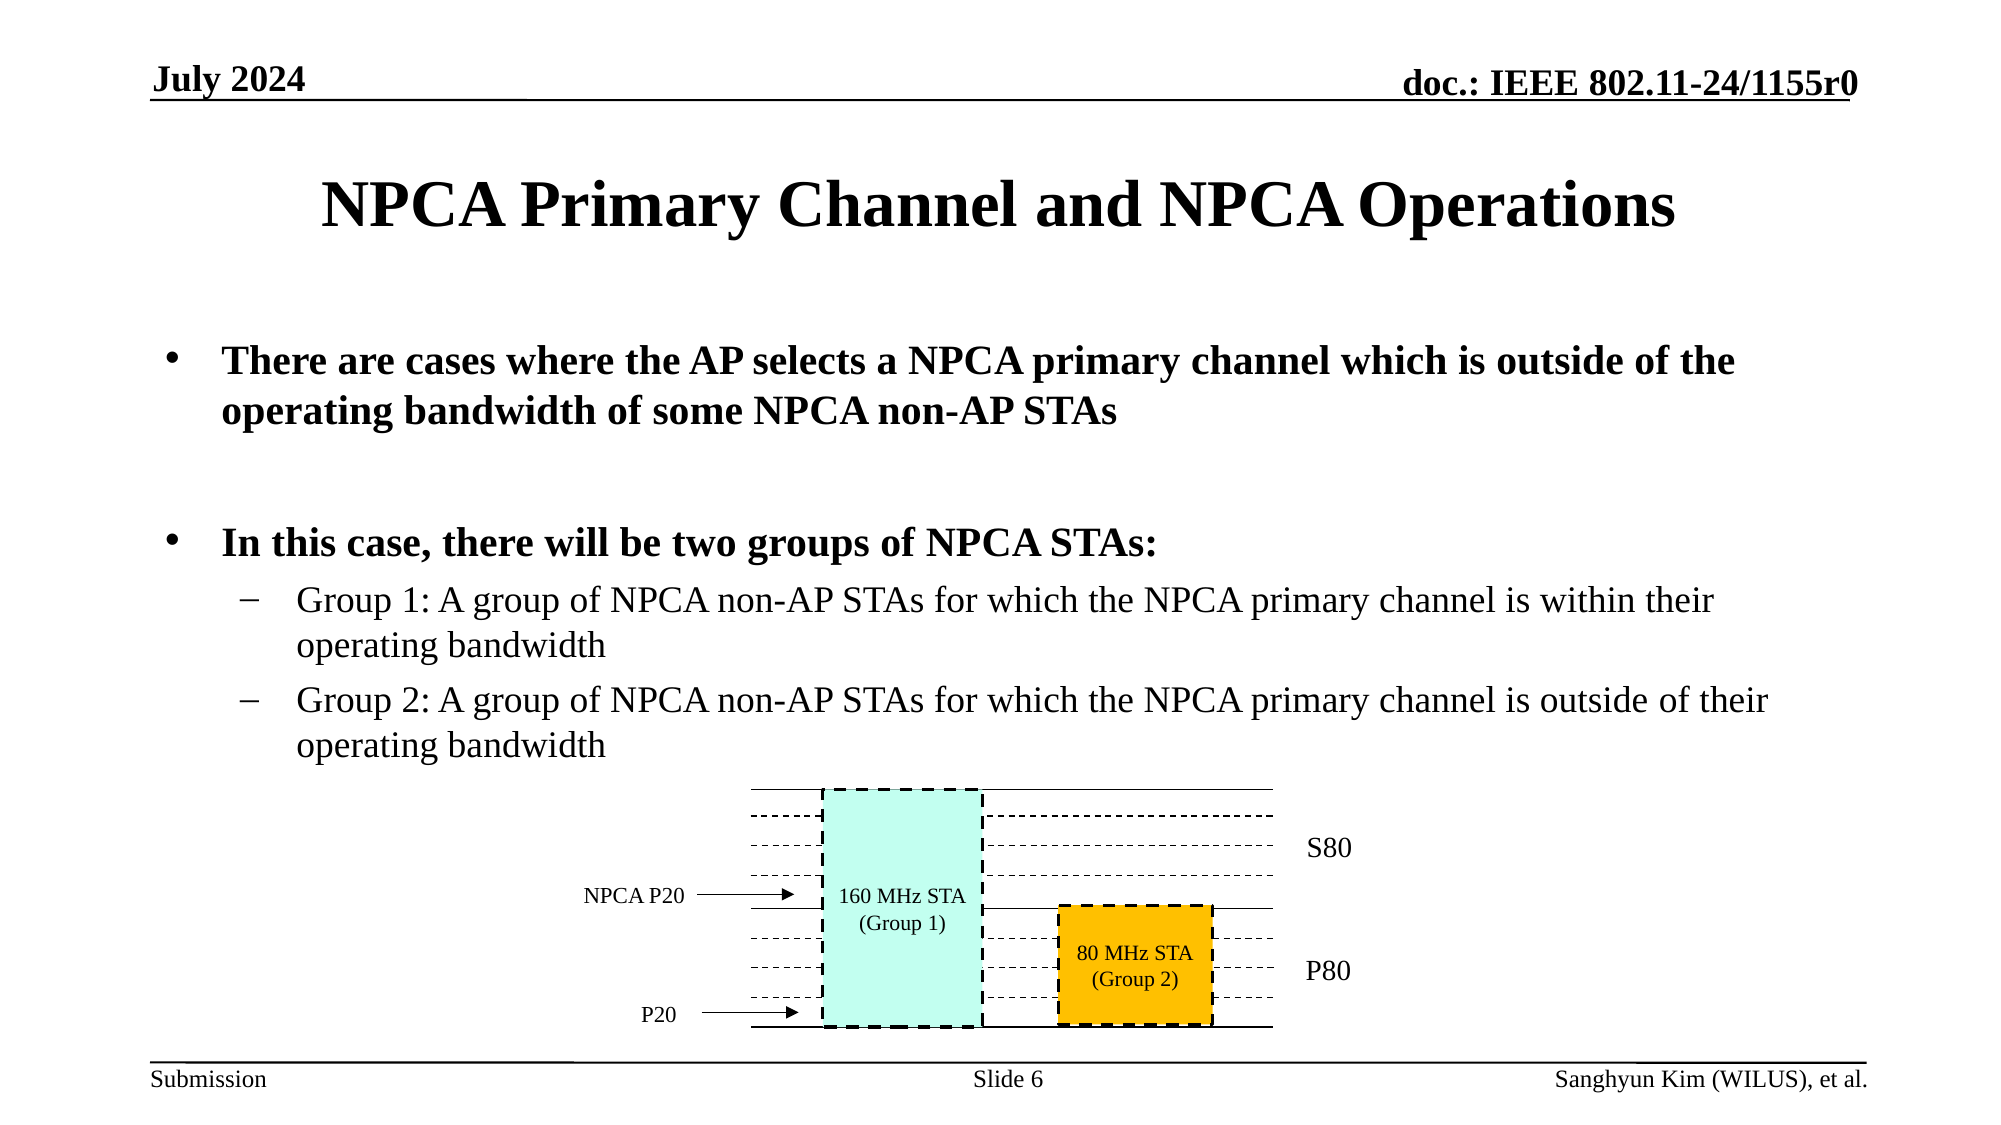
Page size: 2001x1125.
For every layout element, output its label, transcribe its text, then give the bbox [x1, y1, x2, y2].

text_box S80 [1284, 820, 1375, 871]
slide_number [152, 54, 563, 100]
slide_number Slide 6 [950, 1061, 1067, 1123]
list There are cases where the AP selects a NPCA primary channel which is outside of the operating bandwidth of some NPCA non-AP STAs In this case, there will be two groups of NPCA STAs: Group 1: A group of NPCA non-AP STAs for which the NPCA primary channel is within their operating bandwidth Group 2: A group of NPCA non-AP STAs for which the NPCA primary channel is outside of their operating bandwidth [149, 324, 1850, 1048]
title NPCA Primary Channel and NPCA Operations [149, 112, 1850, 288]
text_box P80 [1283, 943, 1374, 994]
footer Sanghyun Kim (WILUS), et al. [1171, 1061, 1869, 1093]
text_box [750, 789, 1274, 1028]
text_box P20 [600, 992, 718, 1035]
text_box NPCA P20 [545, 873, 723, 916]
